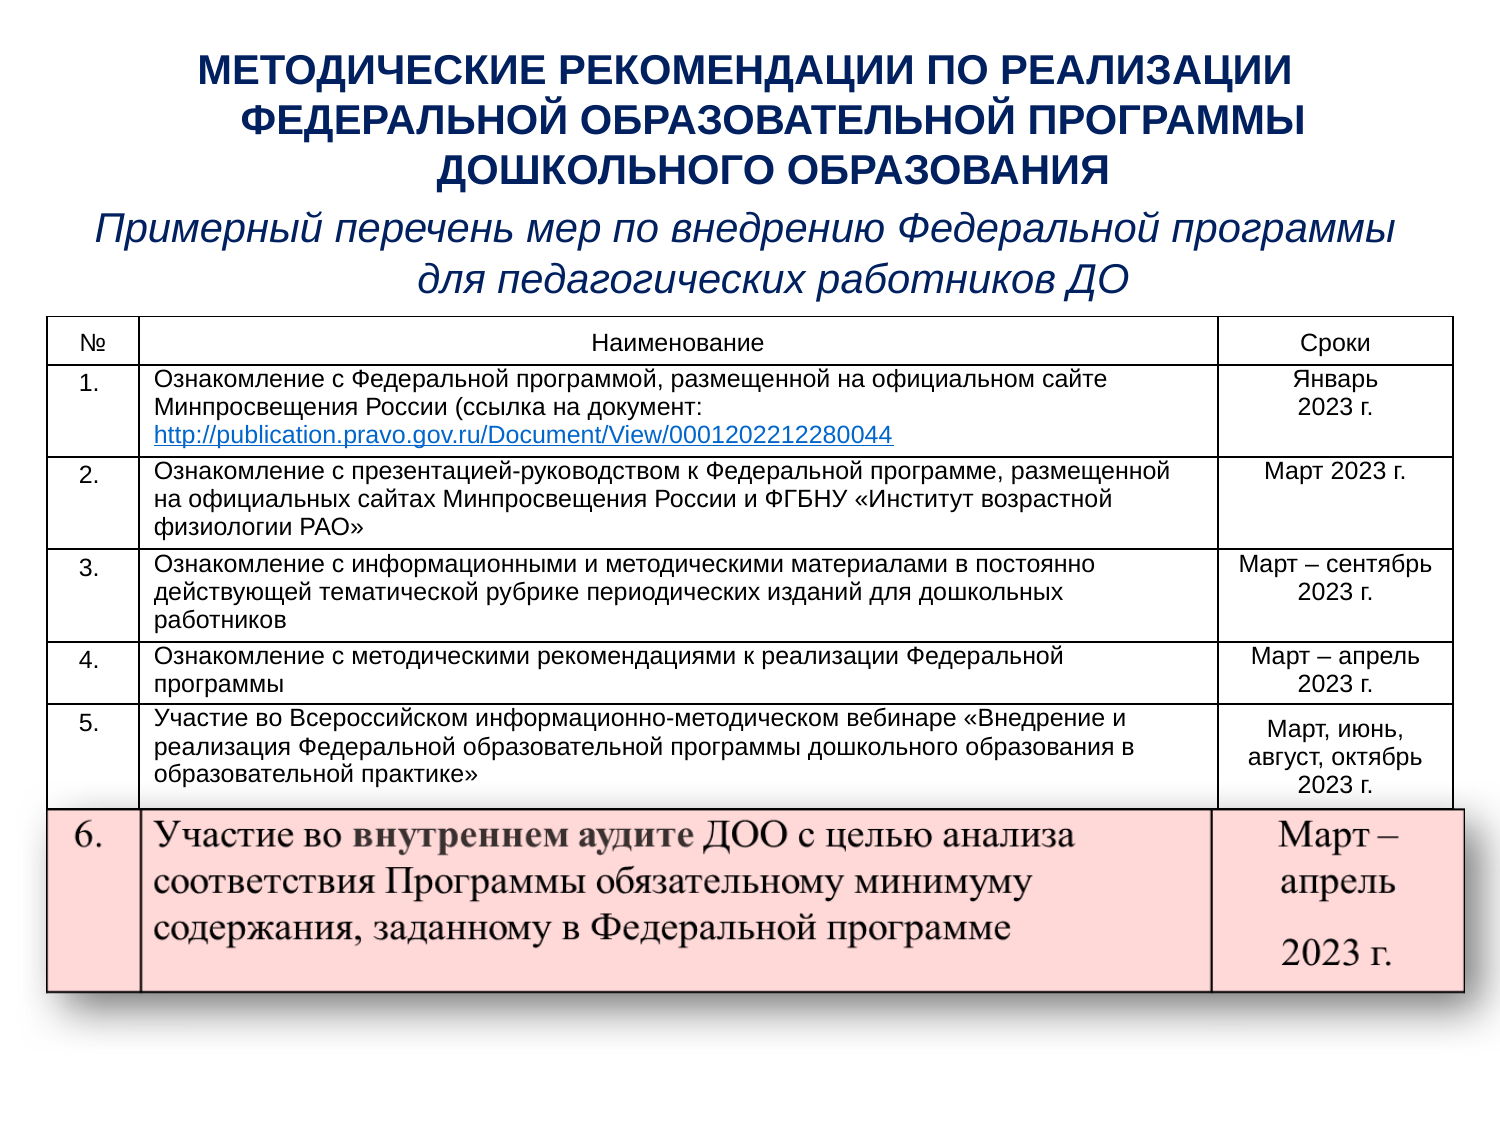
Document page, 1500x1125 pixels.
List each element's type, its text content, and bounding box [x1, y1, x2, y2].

table_cell Март 2023 г. [1219, 458, 1452, 548]
table_cell 1. [48, 366, 138, 456]
table_cell Ознакомление с Федеральной программой, размещенной на официальном сайте Минпросвещения России (ссылка на документ: http://publication.pravo.gov.ru/Document/View/0001202212280044 [140, 366, 1217, 456]
table_cell 5. [48, 705, 138, 793]
table_header № [48, 317, 138, 364]
table_cell 3. [48, 550, 138, 641]
table_cell Март – сентябрь 2023 г. [1219, 550, 1452, 641]
table_cell Ознакомление с методическими рекомендациями к реализации Федеральной программы [140, 643, 1217, 703]
table_cell Ознакомление с презентацией-руководством к Федеральной программе, размещенной на официальных сайтах Минпросвещения России и ФГБНУ «Институт возрастной физиологии РАО» [140, 458, 1217, 548]
table_cell Март – апрель 2023 г. [1219, 643, 1452, 703]
table_header Сроки [1219, 317, 1452, 364]
list МЕТОДИЧЕСКИЕ РЕКОМЕНДАЦИИ ПО РЕАЛИЗАЦИИ ФЕДЕРАЛЬНОЙ ОБРАЗОВАТЕЛЬНОЙ ПРОГРАММЫ ДОШКОЛЬНОГО ОБРАЗОВАНИЯ Примерный перечень мер по внедрению Федеральной программы для педагогических работников ДО [70, 35, 1421, 316]
table_cell Март, июнь, август, октябрь 2023 г. [1219, 705, 1452, 780]
table_cell 2. [48, 458, 138, 548]
table_cell Ознакомление с информационными и методическими материалами в постоянно действующей тематической рубрике периодических изданий для дошкольных работников [140, 550, 1217, 641]
table_cell 4. [48, 643, 138, 703]
table_header Наименование [140, 317, 1217, 364]
table_cell Участие во Всероссийском информационно-методическом вебинаре «Внедрение и реализация Федеральной образовательной программы дошкольного образования в образовательной практике» [140, 705, 1217, 779]
picture [46, 796, 1466, 998]
table_cell Январь 2023 г. [1219, 366, 1452, 456]
